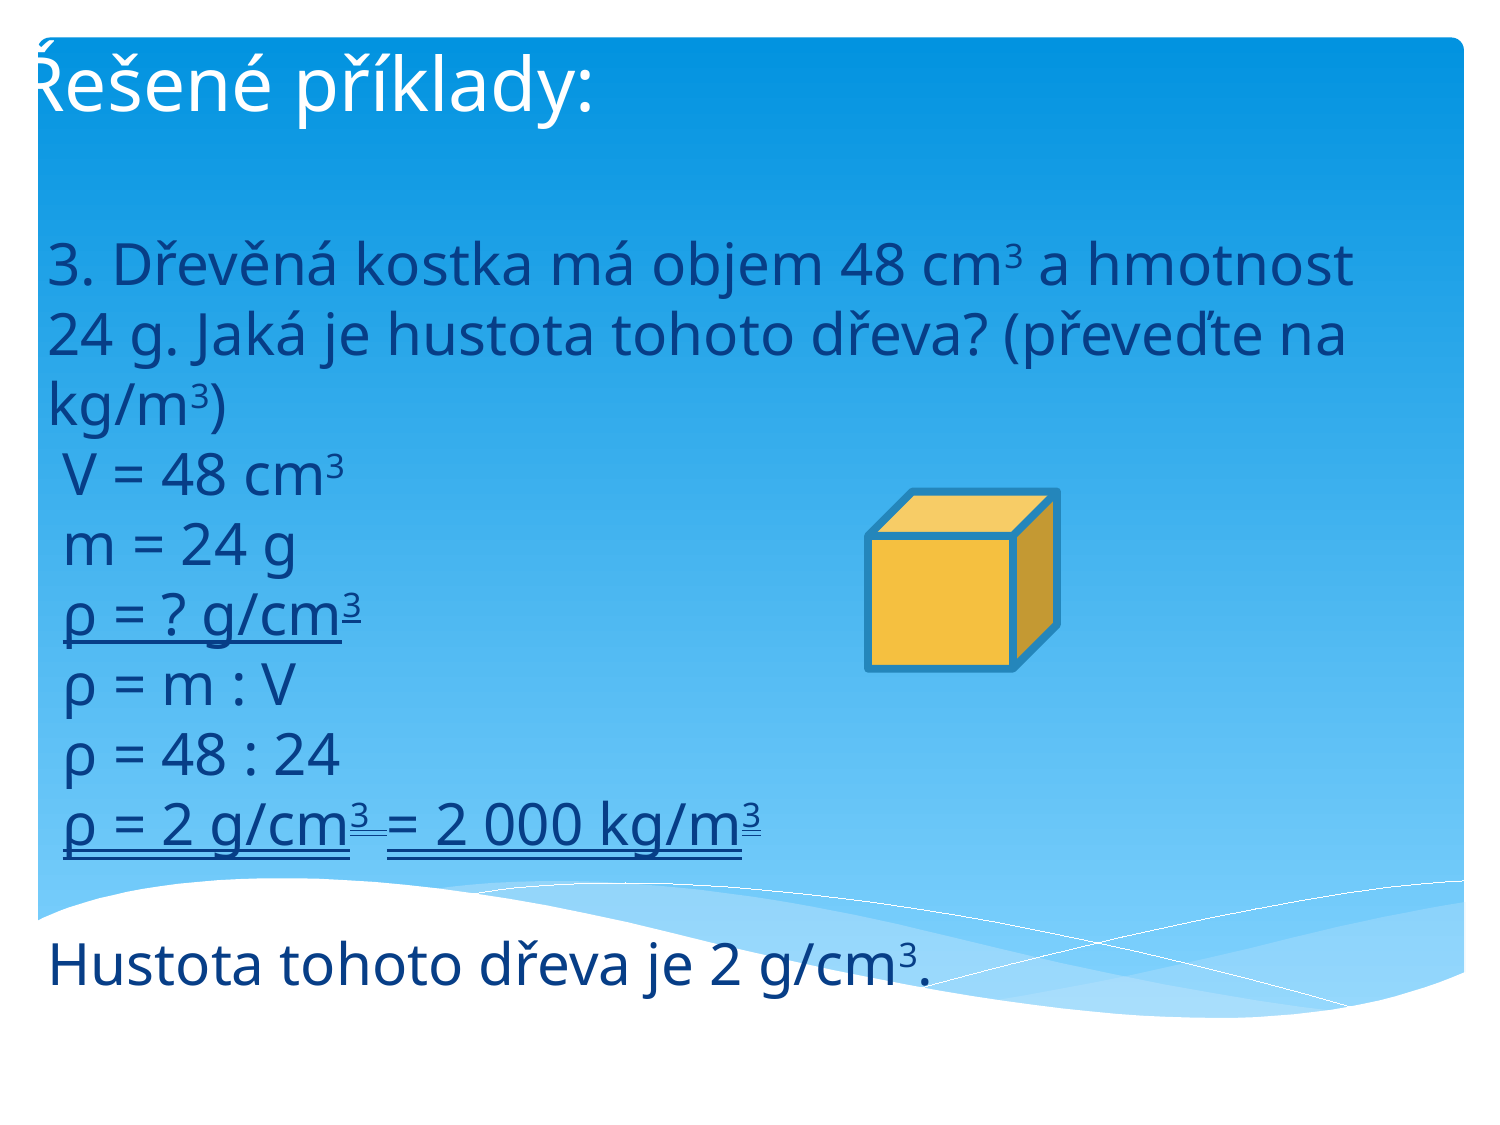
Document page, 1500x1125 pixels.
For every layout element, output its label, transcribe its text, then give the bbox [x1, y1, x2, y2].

text_box Řešené příklady: [3, 29, 611, 135]
text_box [864, 487, 1061, 673]
text_box 3. Dřevěná kostka má objem 48 cm3 a hmotnost 24 g. Jaká je hustota tohoto dřeva? (převeďte na kg/m3) V = 48 cm3 m = 24 g ρ = ? g/cm3 ρ = m : V ρ = 48 : 24 ρ = 2 g/cm3 = 2 000 kg/m3 Hustota tohoto dřeva je 2 g/cm3. [32, 219, 1388, 1075]
